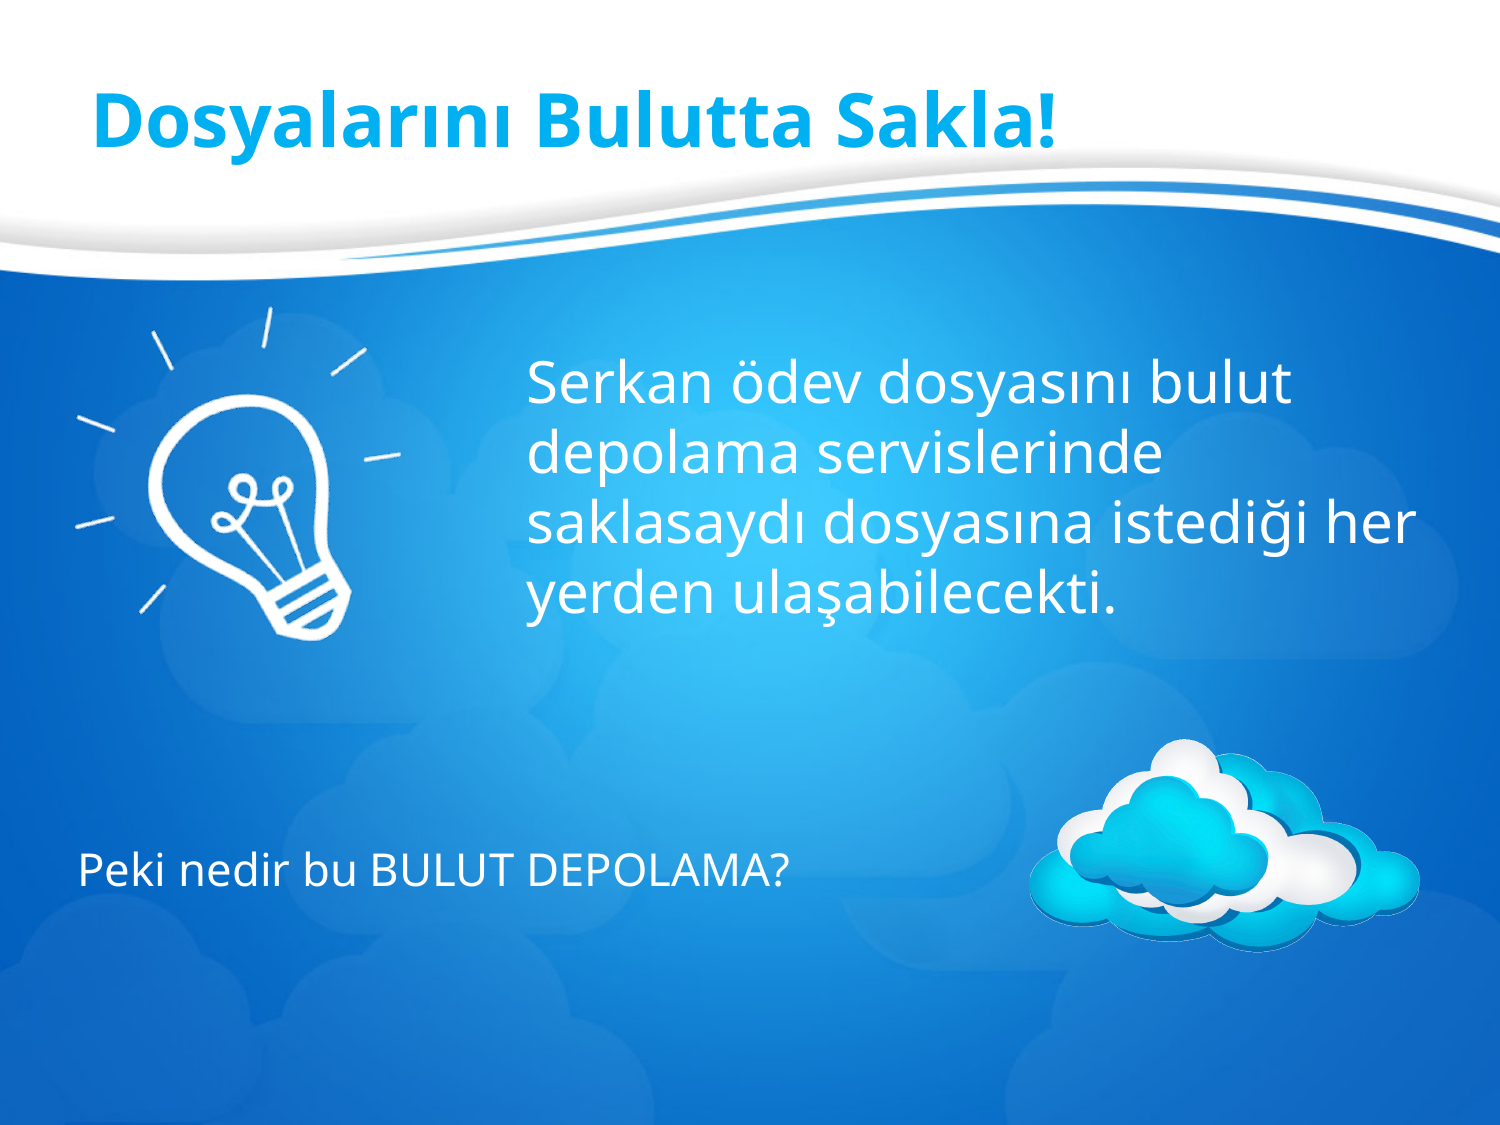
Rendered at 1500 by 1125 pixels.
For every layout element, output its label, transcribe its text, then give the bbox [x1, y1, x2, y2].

text_box Peki nedir bu BULUT DEPOLAMA? [62, 833, 961, 934]
title Dosyalarını Bulutta Sakla! [75, 24, 1425, 212]
list Serkan ödev dosyasını bulut depolama servislerinde saklasaydı dosyasına istediği her yerden ulaşabilecekti. [511, 338, 1436, 681]
picture [0, 0, 1500, 1125]
